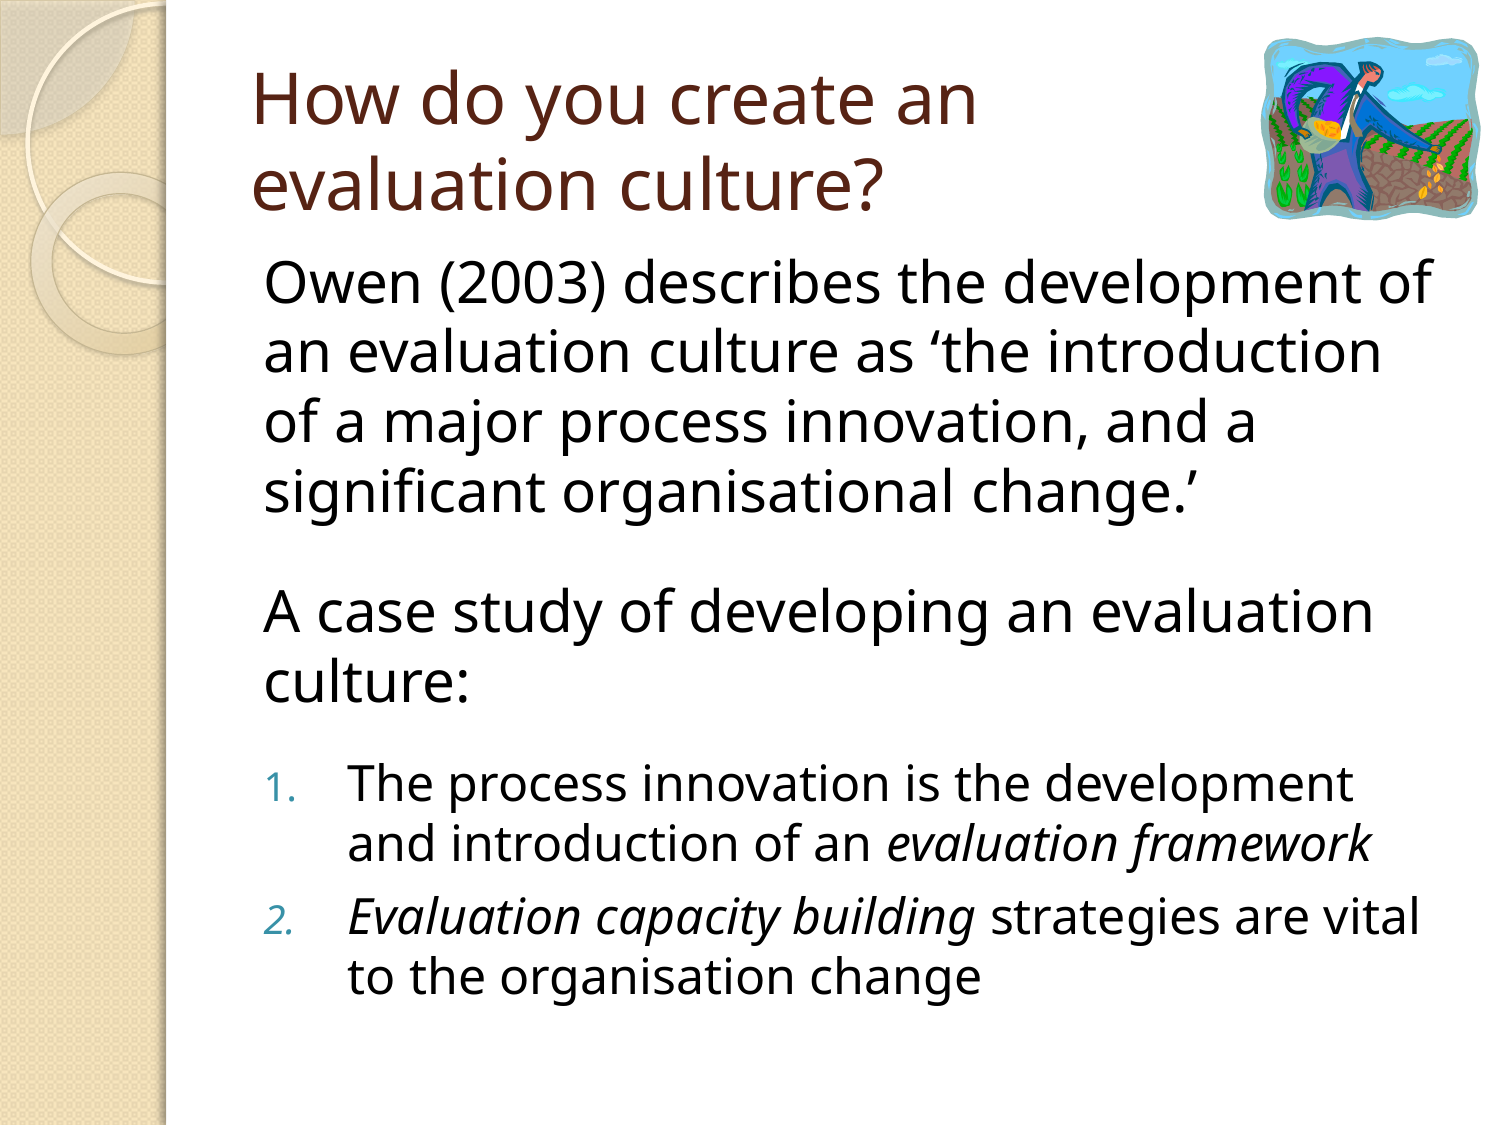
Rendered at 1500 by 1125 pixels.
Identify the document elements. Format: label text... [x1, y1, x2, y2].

title How do you create an evaluation culture? [235, 45, 1258, 233]
list Owen (2003) describes the development of an evaluation culture as ‘the introduction of a major process innovation, and a significant organisational change.’ A case study of developing an evaluation culture: The process innovation is the development and introduction of an evaluation framework Evaluation capacity building strategies are vital to the organisation change [235, 237, 1466, 1059]
picture [1257, 33, 1484, 224]
